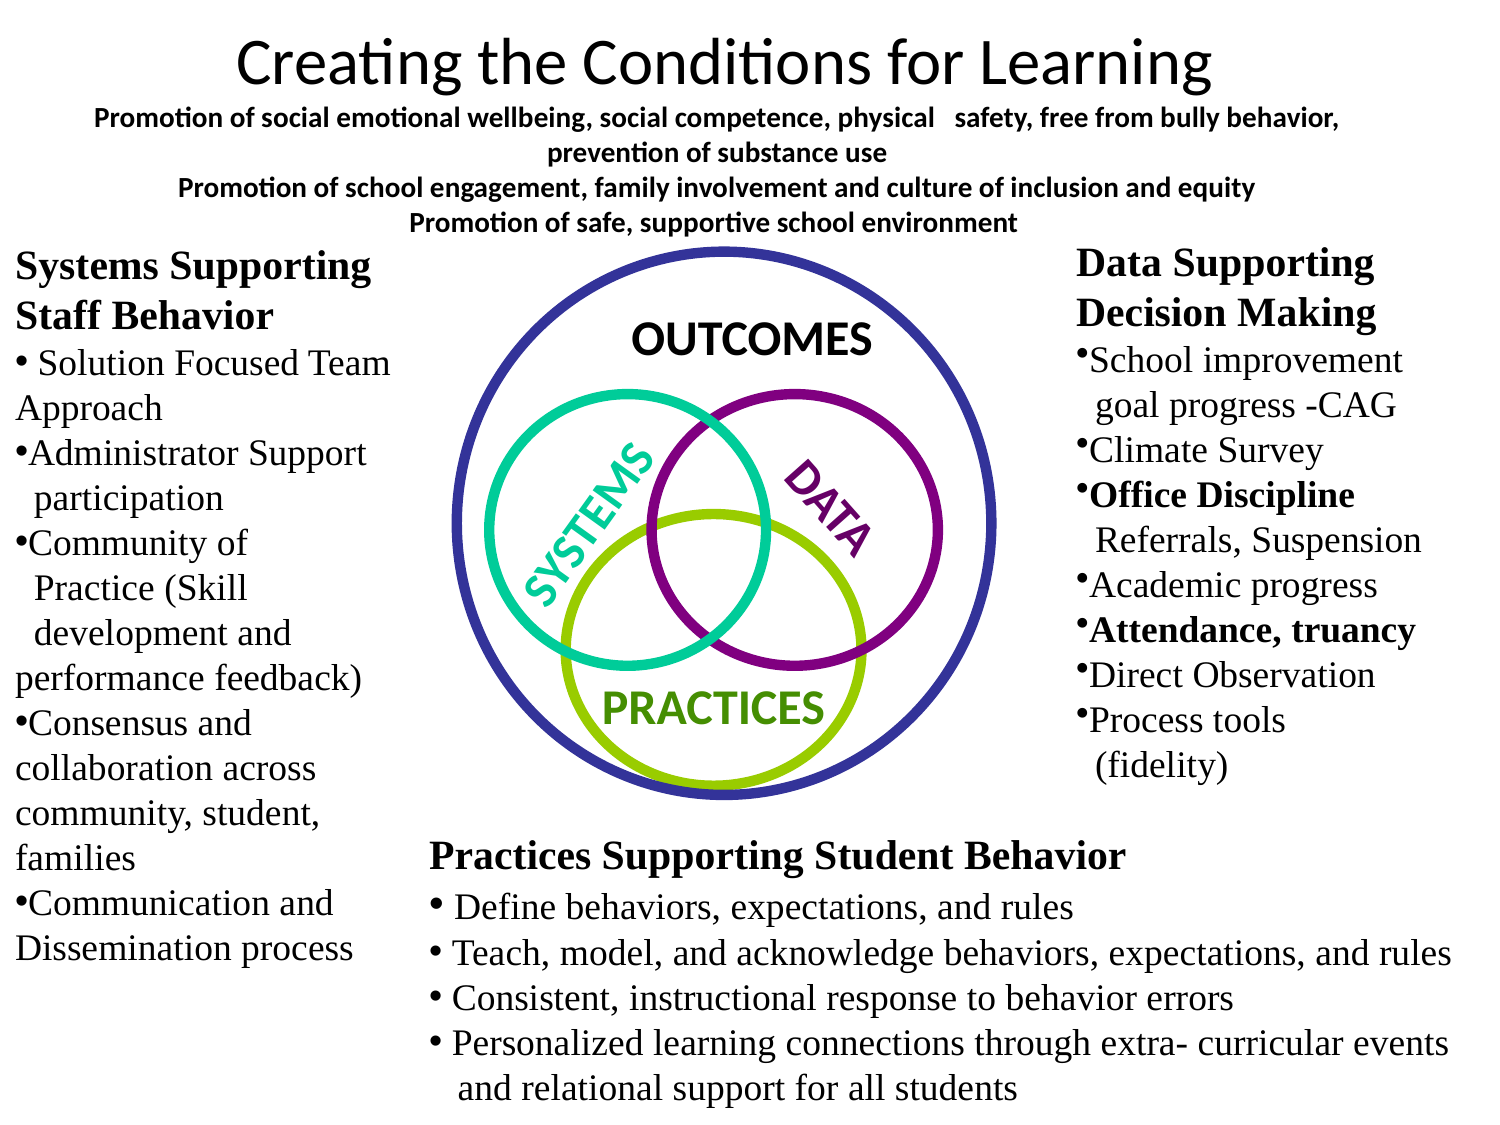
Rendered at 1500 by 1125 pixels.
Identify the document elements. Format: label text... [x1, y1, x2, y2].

text_box Data Supporting Decision Making School improvement goal progress -CAG Climate Survey Office Discipline Referrals, Suspension Academic progress Attendance, truancy Direct Observation Process tools (fidelity) [1061, 227, 1500, 820]
text_box Creating the Conditions for Learning Promotion of social emotional wellbeing, social competence, physical safety, free from bully behavior, prevention of substance use Promotion of school engagement, family involvement and culture of inclusion and equity Promotion of safe, supportive school environment [31, 10, 1404, 326]
text_box Practices Supporting Student Behavior Define behaviors, expectations, and rules Teach, model, and acknowledge behaviors, expectations, and rules Consistent, instructional response to behavior errors Personalized learning connections through extra- curricular events and relational support for all students [414, 820, 1500, 1116]
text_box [456, 251, 1260, 796]
text_box Systems Supporting Staff Behavior Solution Focused Team Approach Administrator Support participation Community of Practice (Skill development and performance feedback) Consensus and collaboration across community, student, families Communication and Dissemination process [0, 230, 429, 1021]
